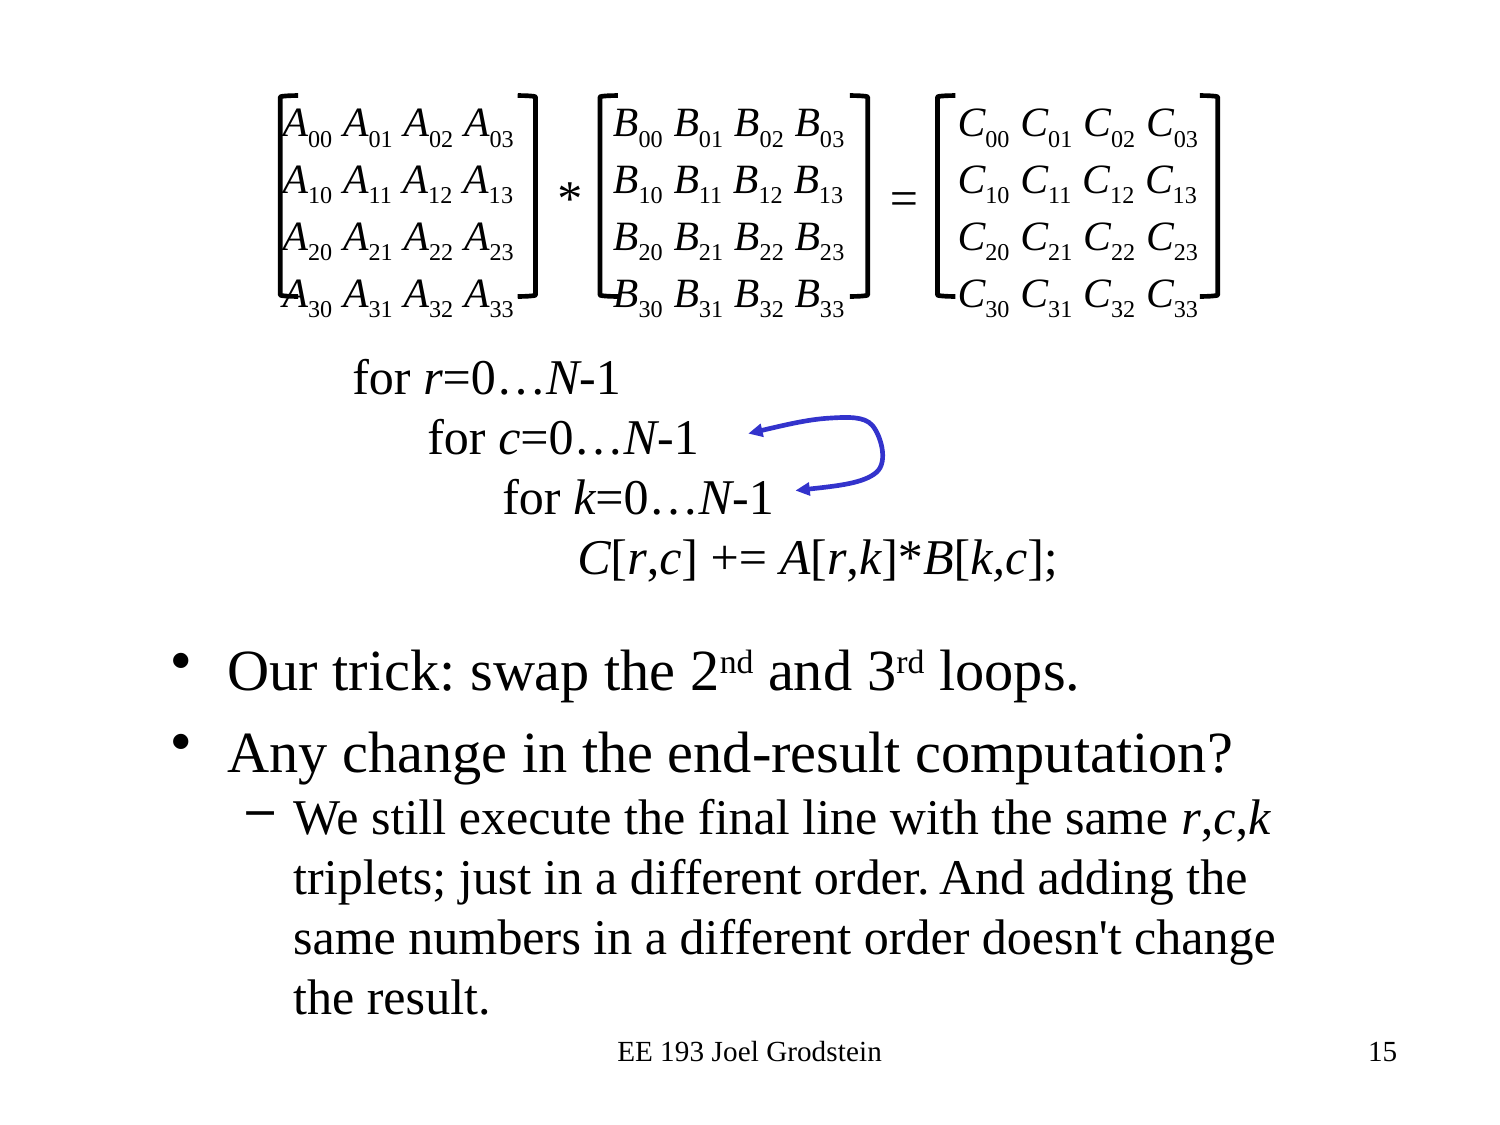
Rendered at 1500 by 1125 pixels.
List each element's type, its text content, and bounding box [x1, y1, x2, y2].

list Our trick: swap the 2nd and 3rd loops. Any change in the end-result computation? We still execute the final line with the same r,c,k triplets; just in a different order. And adding the same numbers in a different order doesn't change the result. [156, 624, 1319, 767]
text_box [267, 87, 1251, 305]
footer EE 193 Joel Grodstein [512, 1024, 988, 1101]
text_box [748, 415, 885, 496]
text_box for r=0…N-1 for c=0…N-1 for k=0…N-1 C[r,c] += A[r,k]*B[k,c]; [337, 337, 1113, 593]
